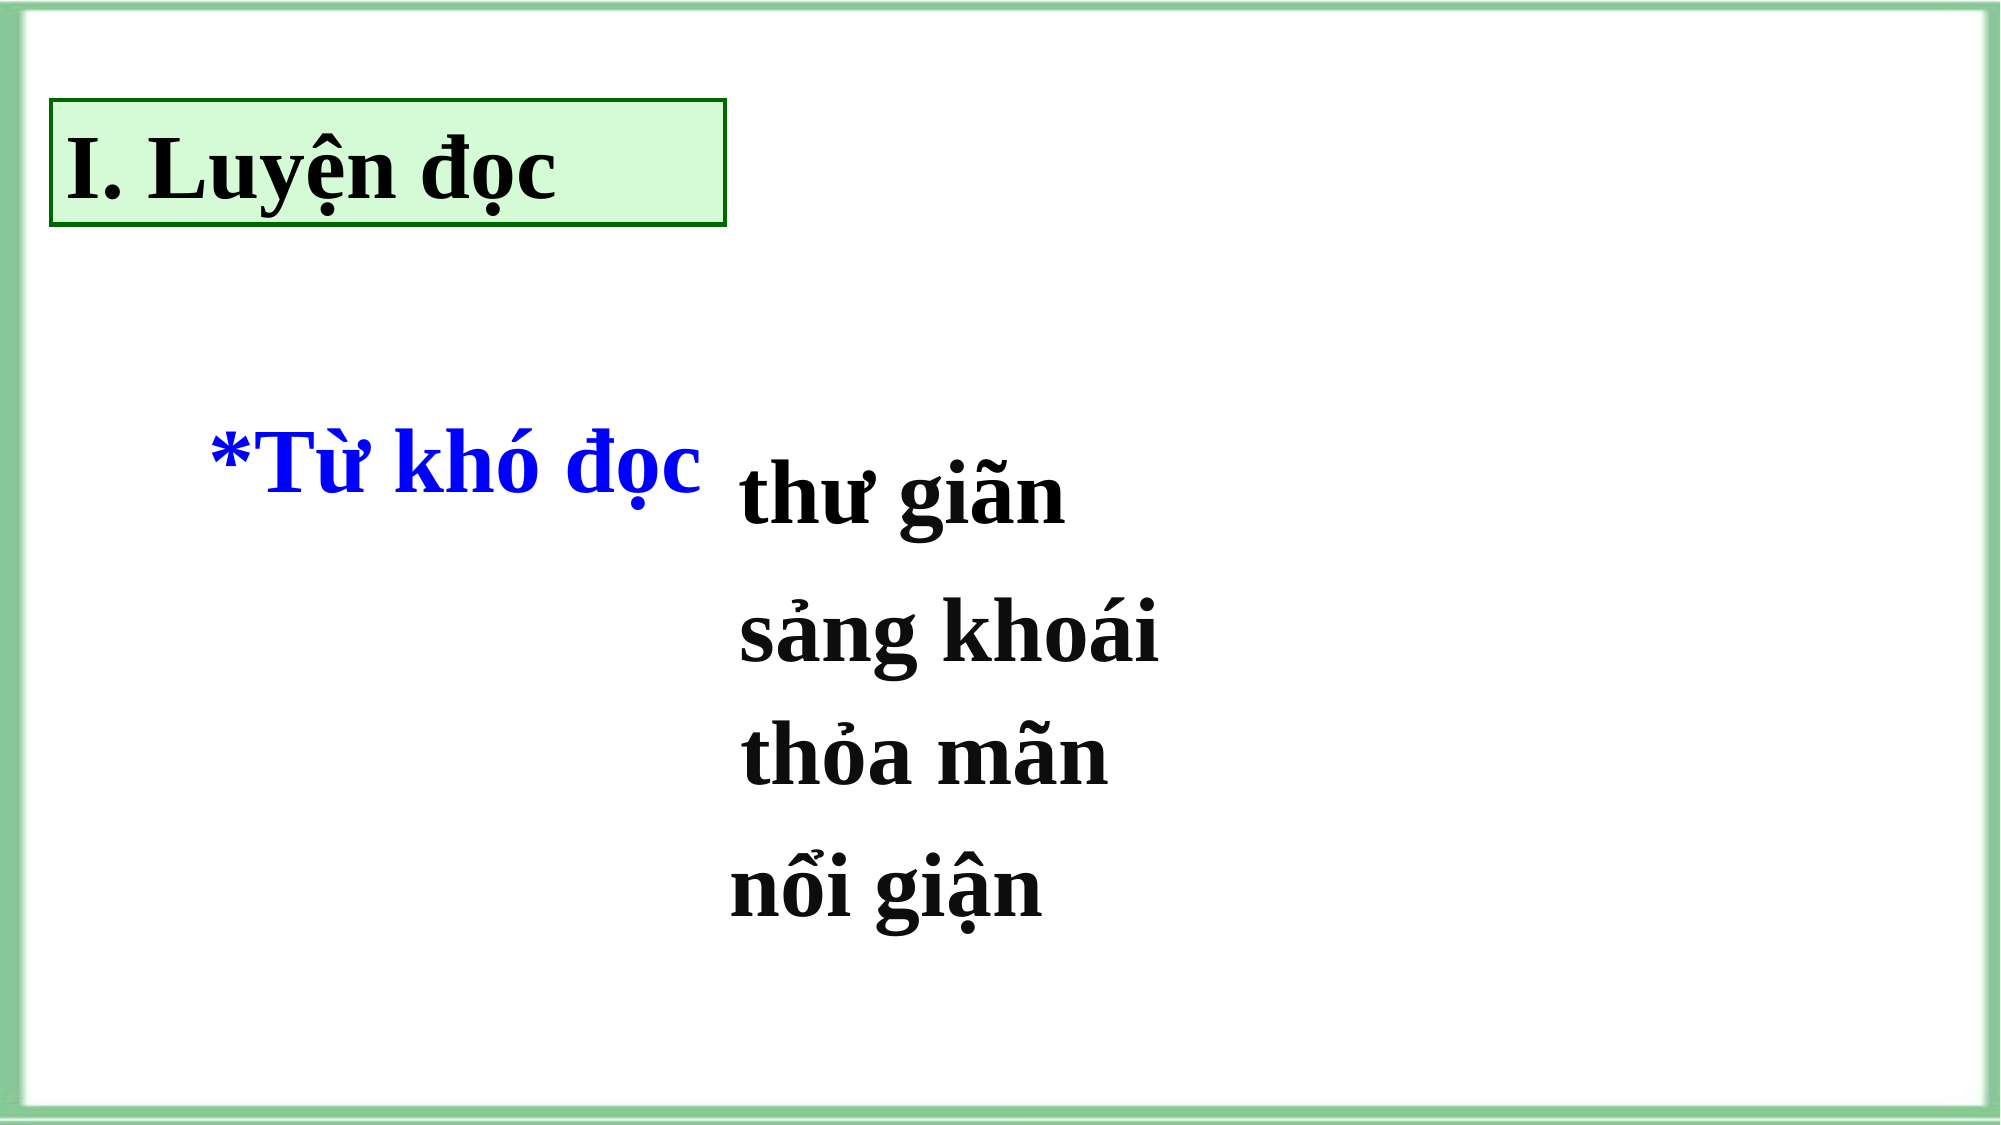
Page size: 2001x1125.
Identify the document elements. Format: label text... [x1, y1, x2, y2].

text_box *Từ khó đọc [193, 393, 909, 519]
text_box sảng khoái [725, 562, 1441, 685]
picture [0, 0, 2001, 1125]
text_box thư giãn [723, 424, 1439, 550]
text_box I. Luyện đọc [51, 99, 725, 225]
text_box thỏa mãn [725, 685, 1441, 811]
text_box nổi giận [714, 817, 1430, 942]
